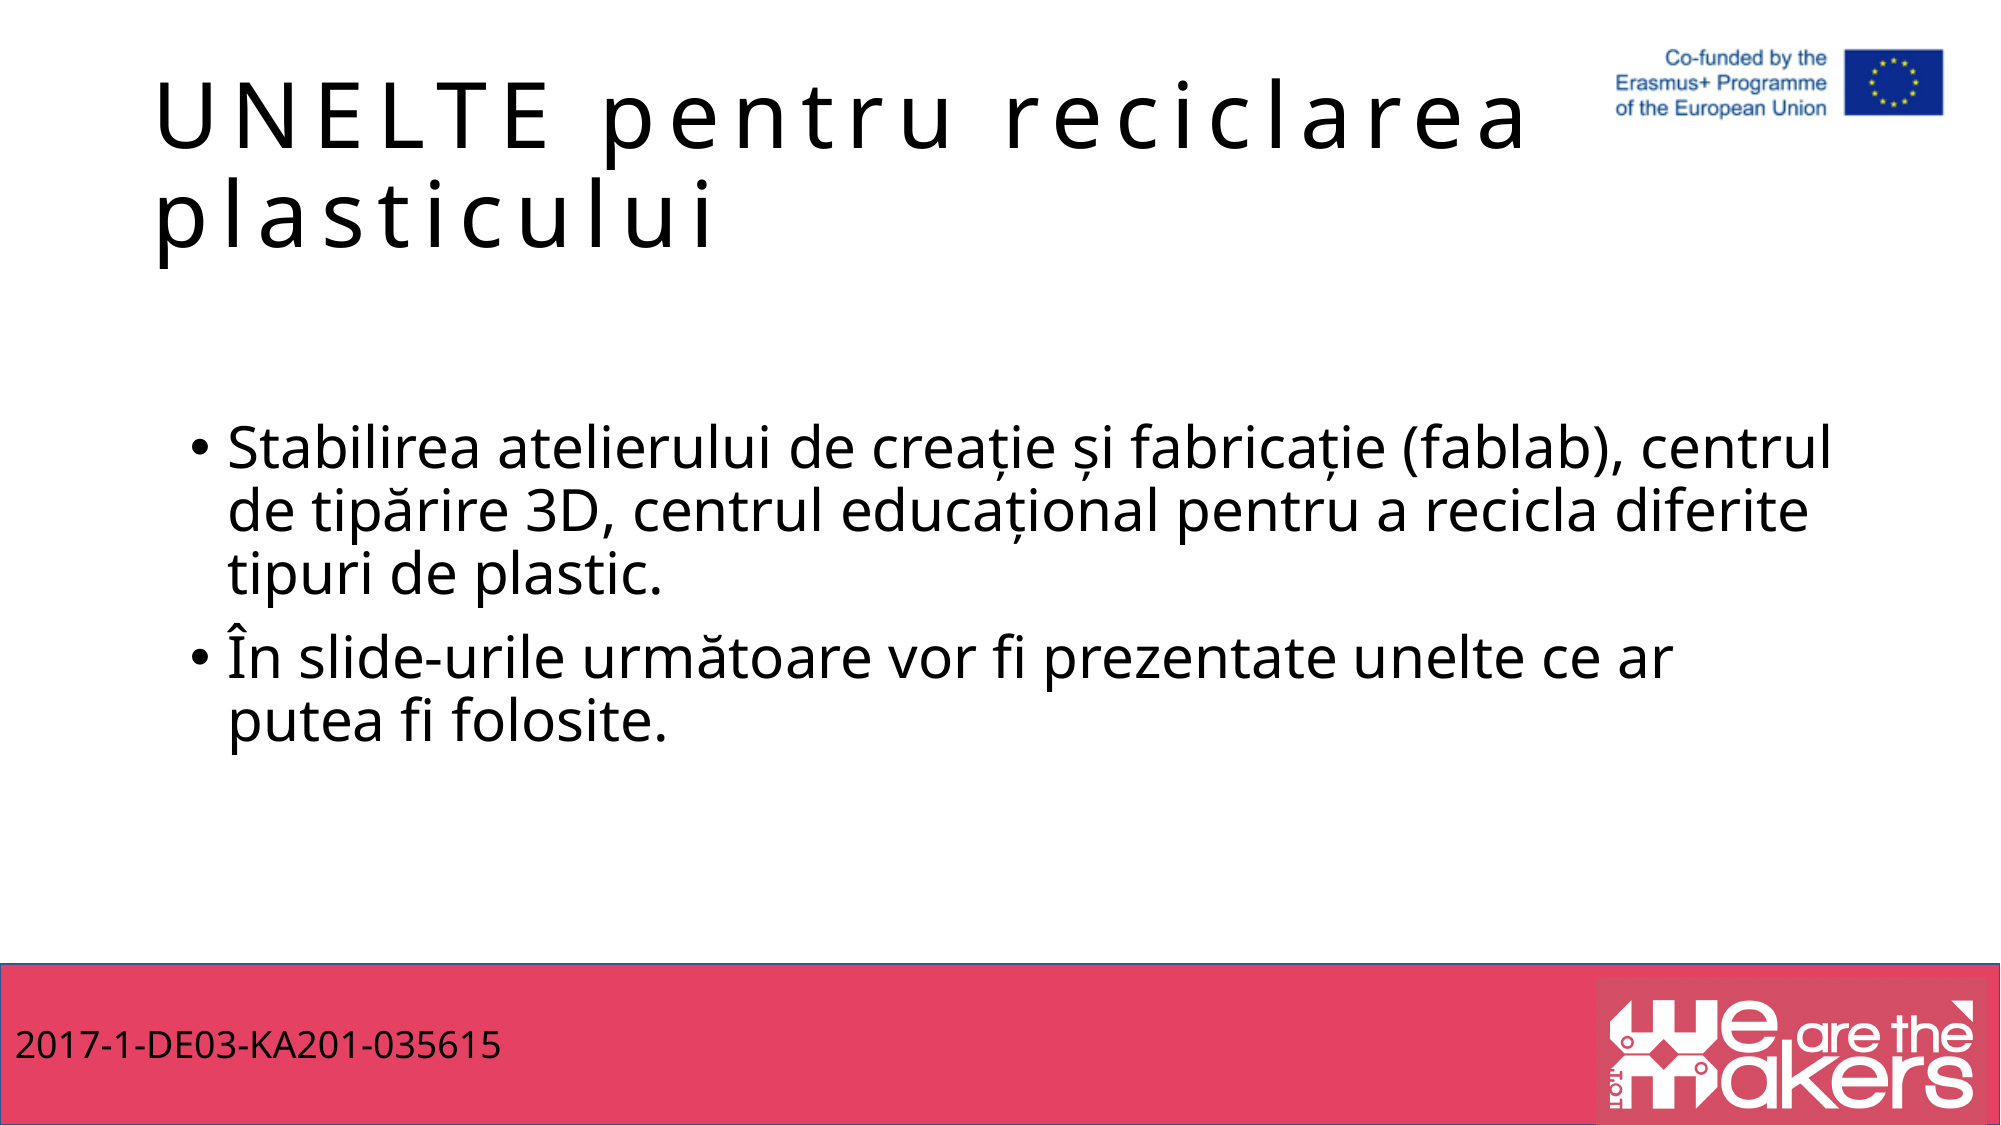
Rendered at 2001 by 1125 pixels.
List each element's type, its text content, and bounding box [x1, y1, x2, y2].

picture [1596, 30, 1961, 136]
title UNELTE pentru reciclarea plasticului [137, 59, 1961, 278]
picture [1596, 977, 1987, 1125]
text_box 2017-1-DE03-KA201-035615 [0, 1013, 581, 1074]
list Stabilirea atelierului de creație și fabricație (fablab), centrul de tipărire 3D, centrul educațional pentru a recicla diferite tipuri de plastic. În slide-urile următoare vor fi prezentate unelte ce ar putea fi folosite. [174, 410, 1863, 963]
text_box [0, 963, 2000, 1125]
text_box [500, 509, 1500, 615]
